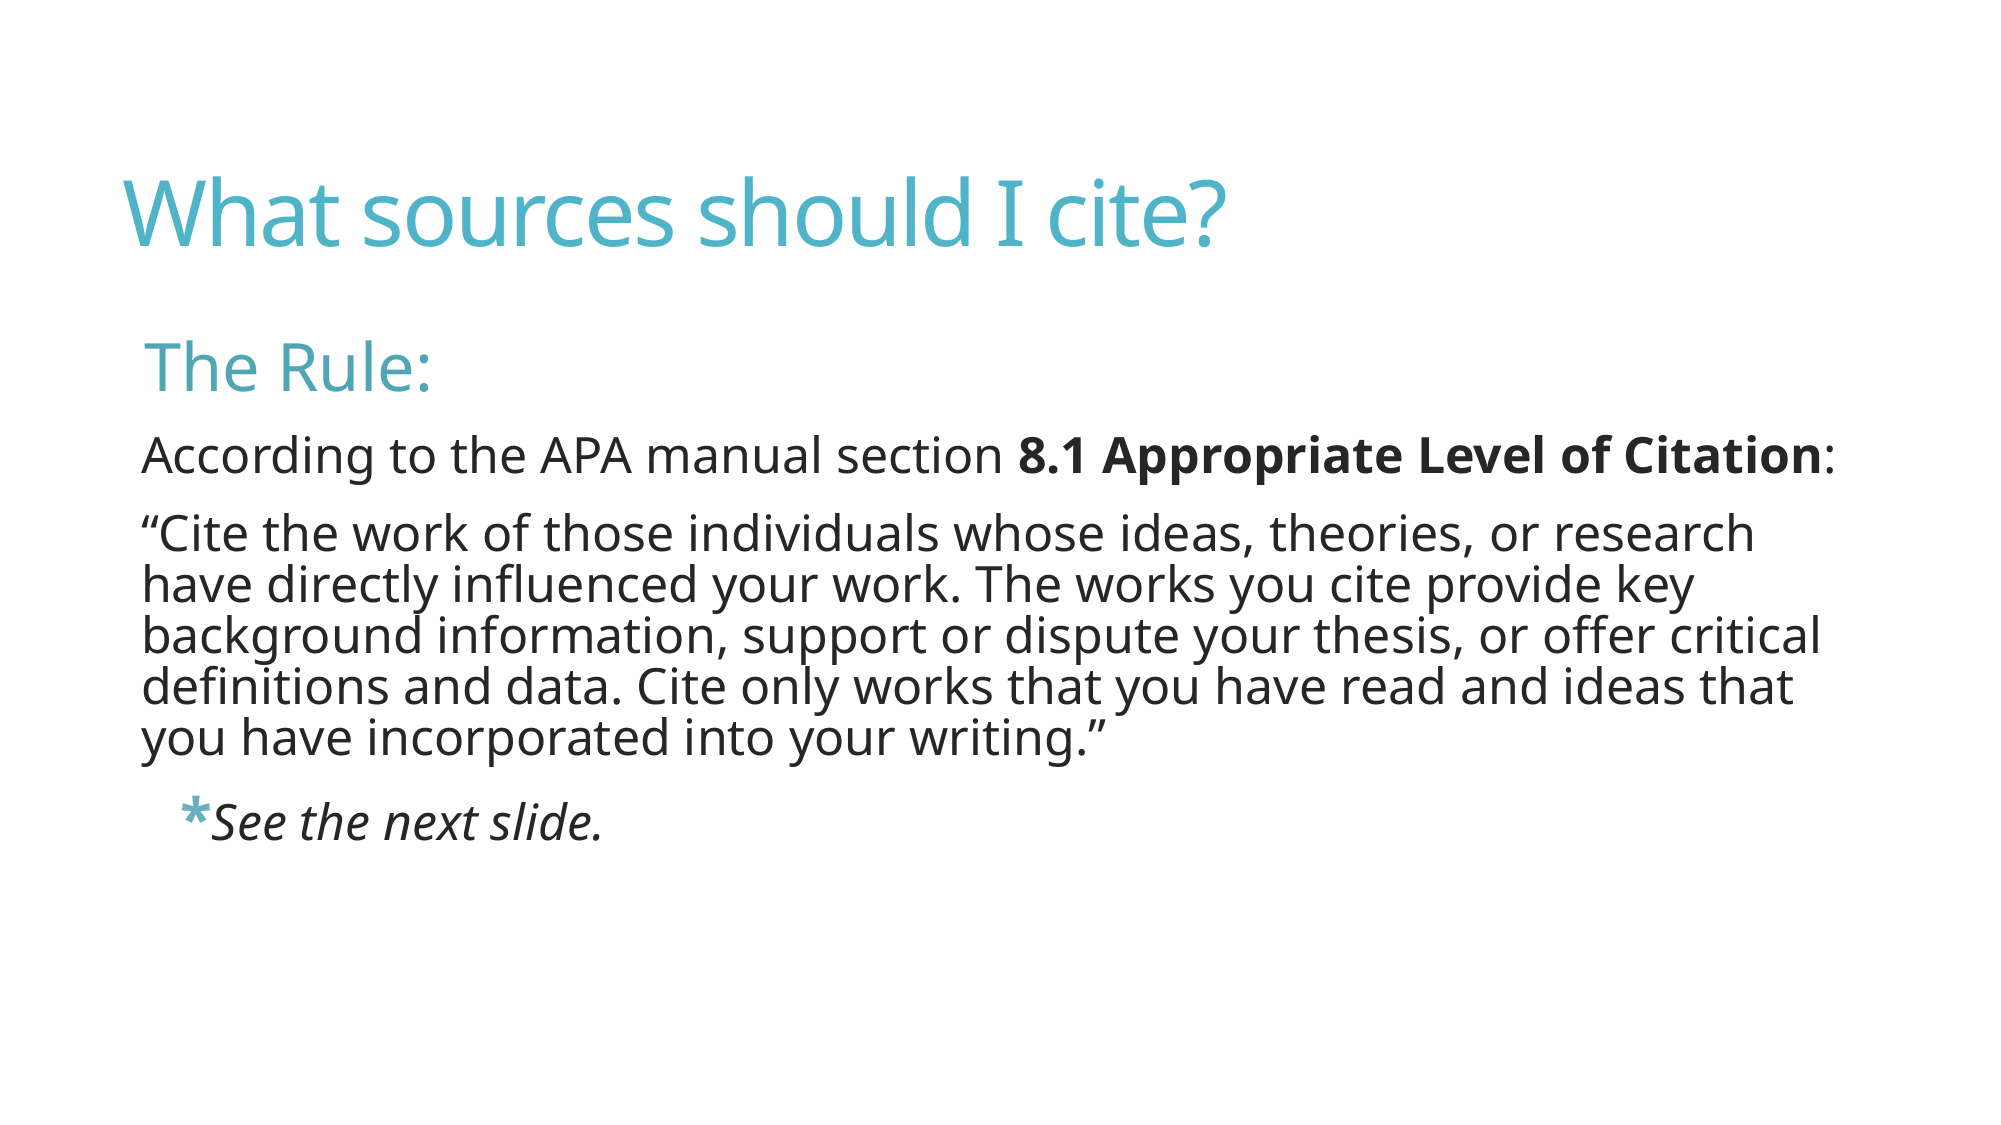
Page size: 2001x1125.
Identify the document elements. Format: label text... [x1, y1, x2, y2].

list The Rule: According to the APA manual section 8.1 Appropriate Level of Citation: “Cite the work of those individuals whose ideas, theories, or research have directly influenced your work. The works you cite provide key background information, support or dispute your thesis, or offer critical definitions and data. Cite only works that you have read and ideas that you have incorporated into your writing.” *See the next slide. [111, 329, 1876, 948]
title What sources should I cite? [107, 81, 1875, 354]
